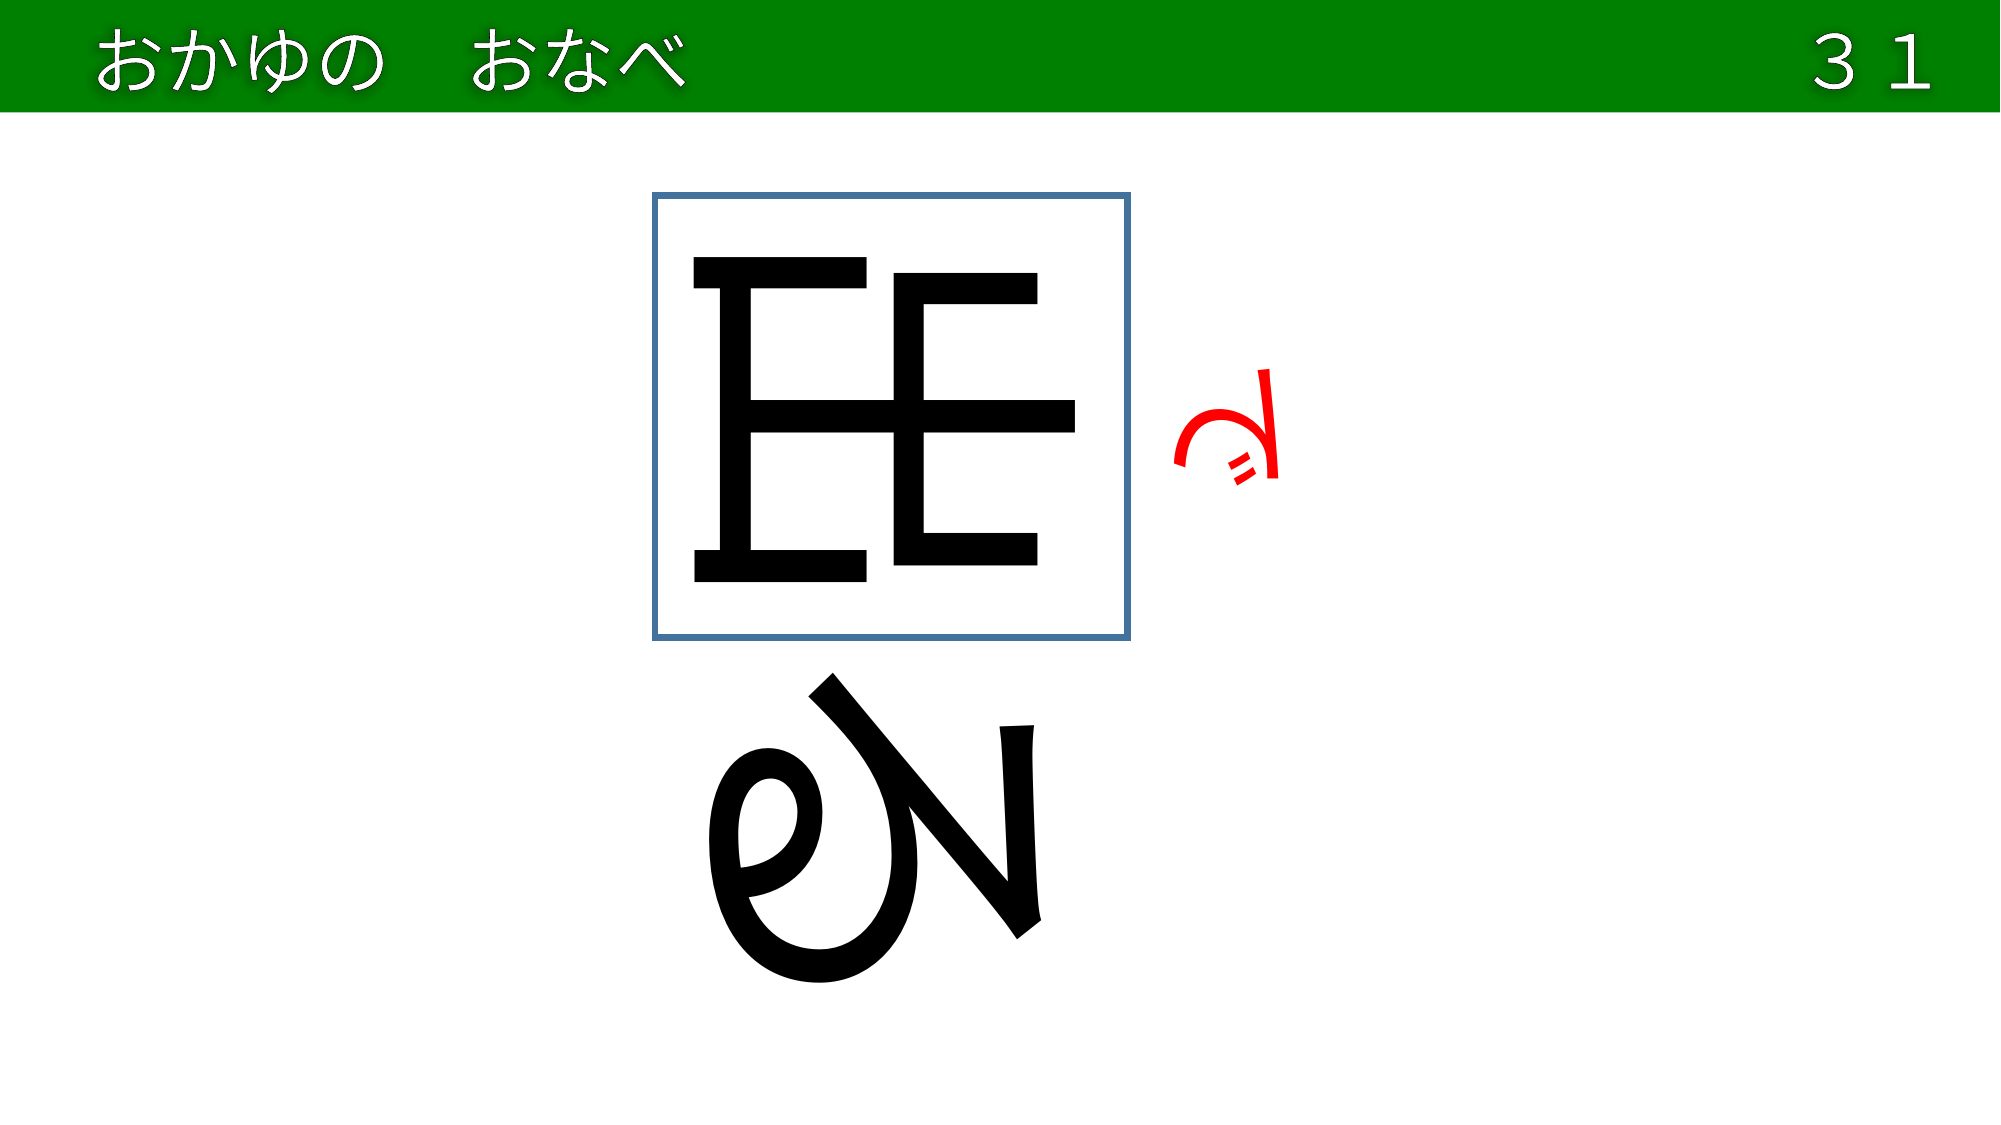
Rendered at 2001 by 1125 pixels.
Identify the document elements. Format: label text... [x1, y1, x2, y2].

text_box [0, 0, 2000, 113]
text_box 出る [616, 195, 1152, 1125]
text_box で [1152, 343, 1325, 498]
text_box ３１ [1782, 6, 1963, 112]
text_box [654, 194, 1129, 639]
text_box おかゆの おなべ [75, 6, 1020, 112]
